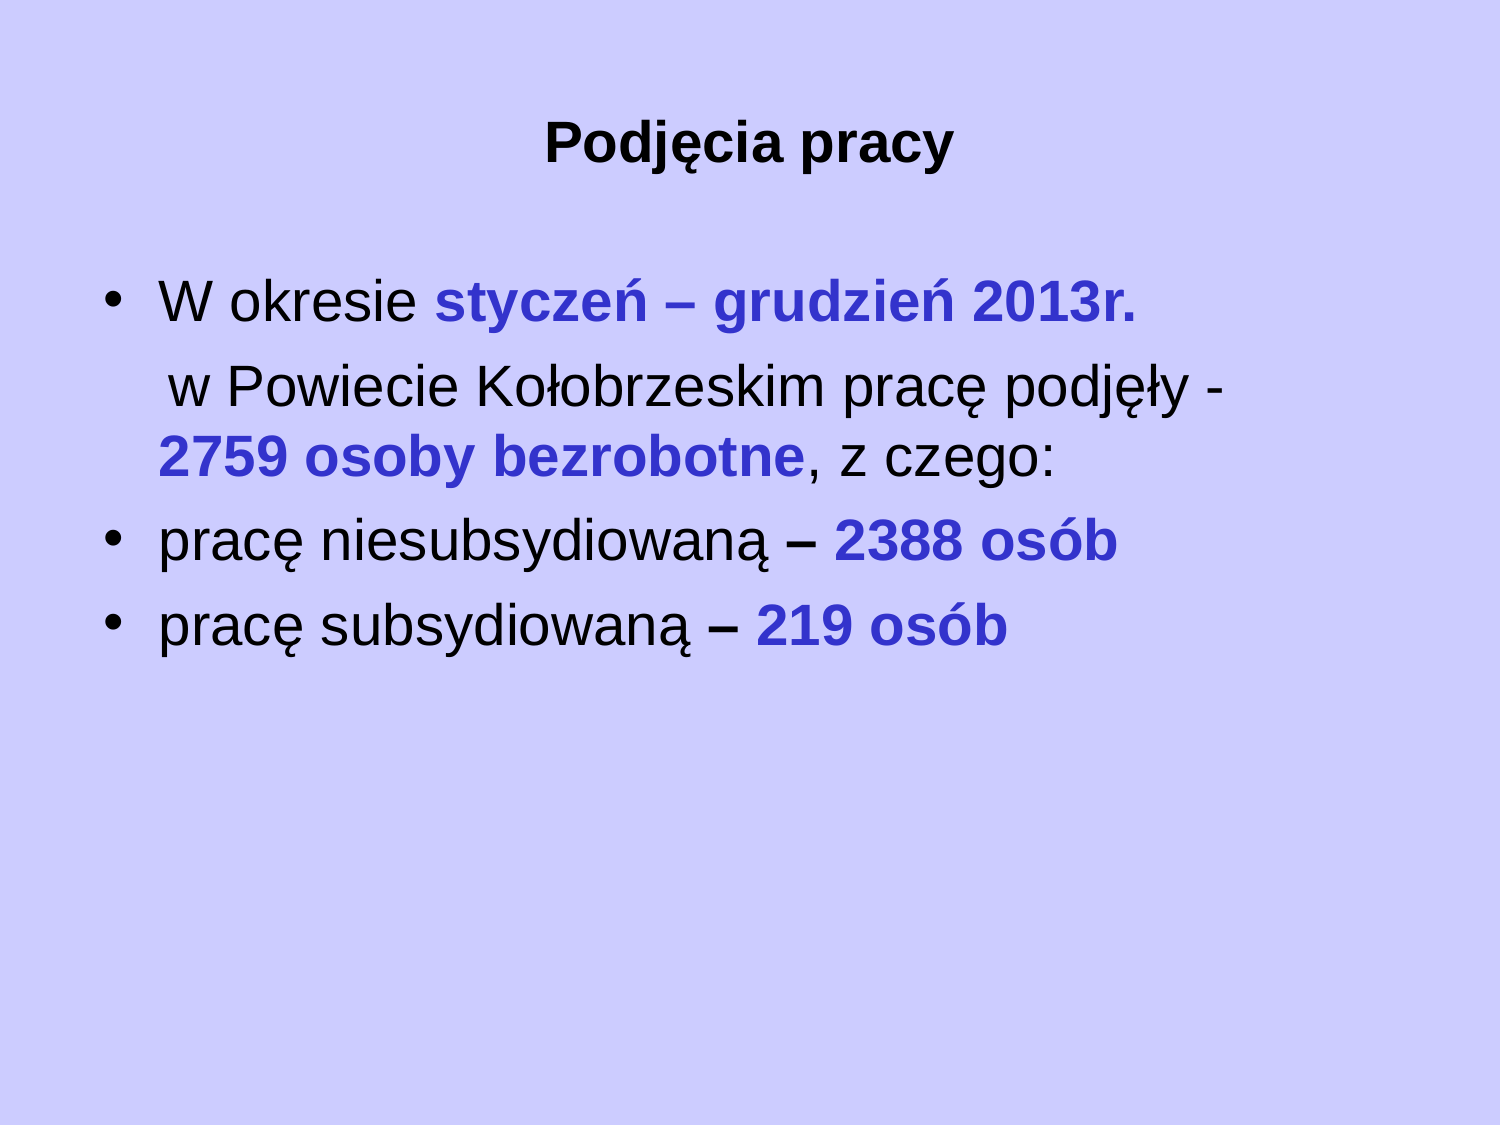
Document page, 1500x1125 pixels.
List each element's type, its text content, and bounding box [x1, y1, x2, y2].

list W okresie styczeń – grudzień 2013r. w Powiecie Kołobrzeskim pracę podjęły - 2759 osoby bezrobotne, z czego: pracę niesubsydiowaną – 2388 osób pracę subsydiowaną – 219 osób [88, 255, 1418, 1000]
title Podjęcia pracy [74, 44, 1426, 233]
